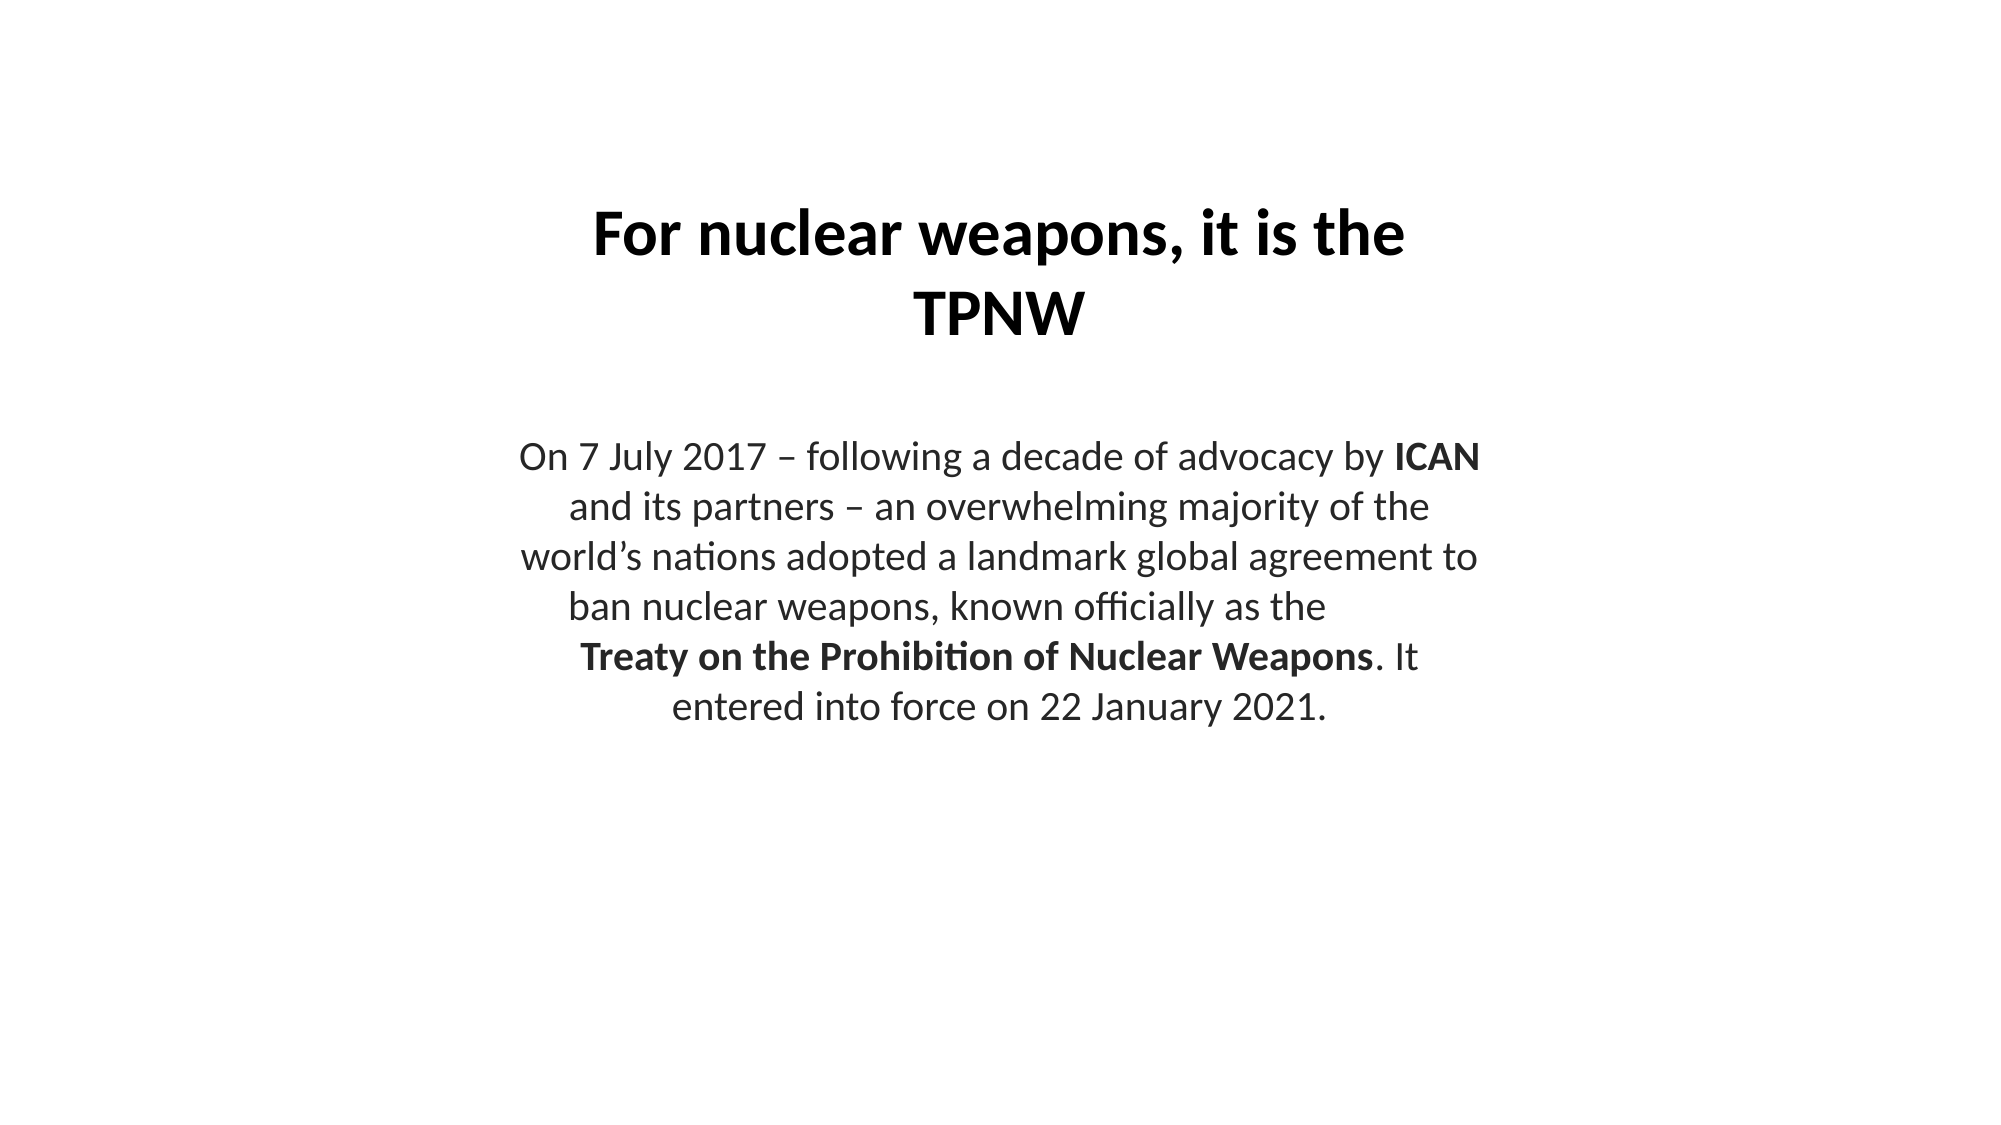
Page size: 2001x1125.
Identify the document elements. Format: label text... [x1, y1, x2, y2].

text_box For nuclear weapons, it is the TPNW On 7 July 2017 – following a decade of advocacy by ICAN and its partners – an overwhelming majority of the world’s nations adopted a landmark global agreement to ban nuclear weapons, known officially as the Treaty on the Prohibition of Nuclear Weapons. It entered into force on 22 January 2021. [499, 181, 1500, 737]
